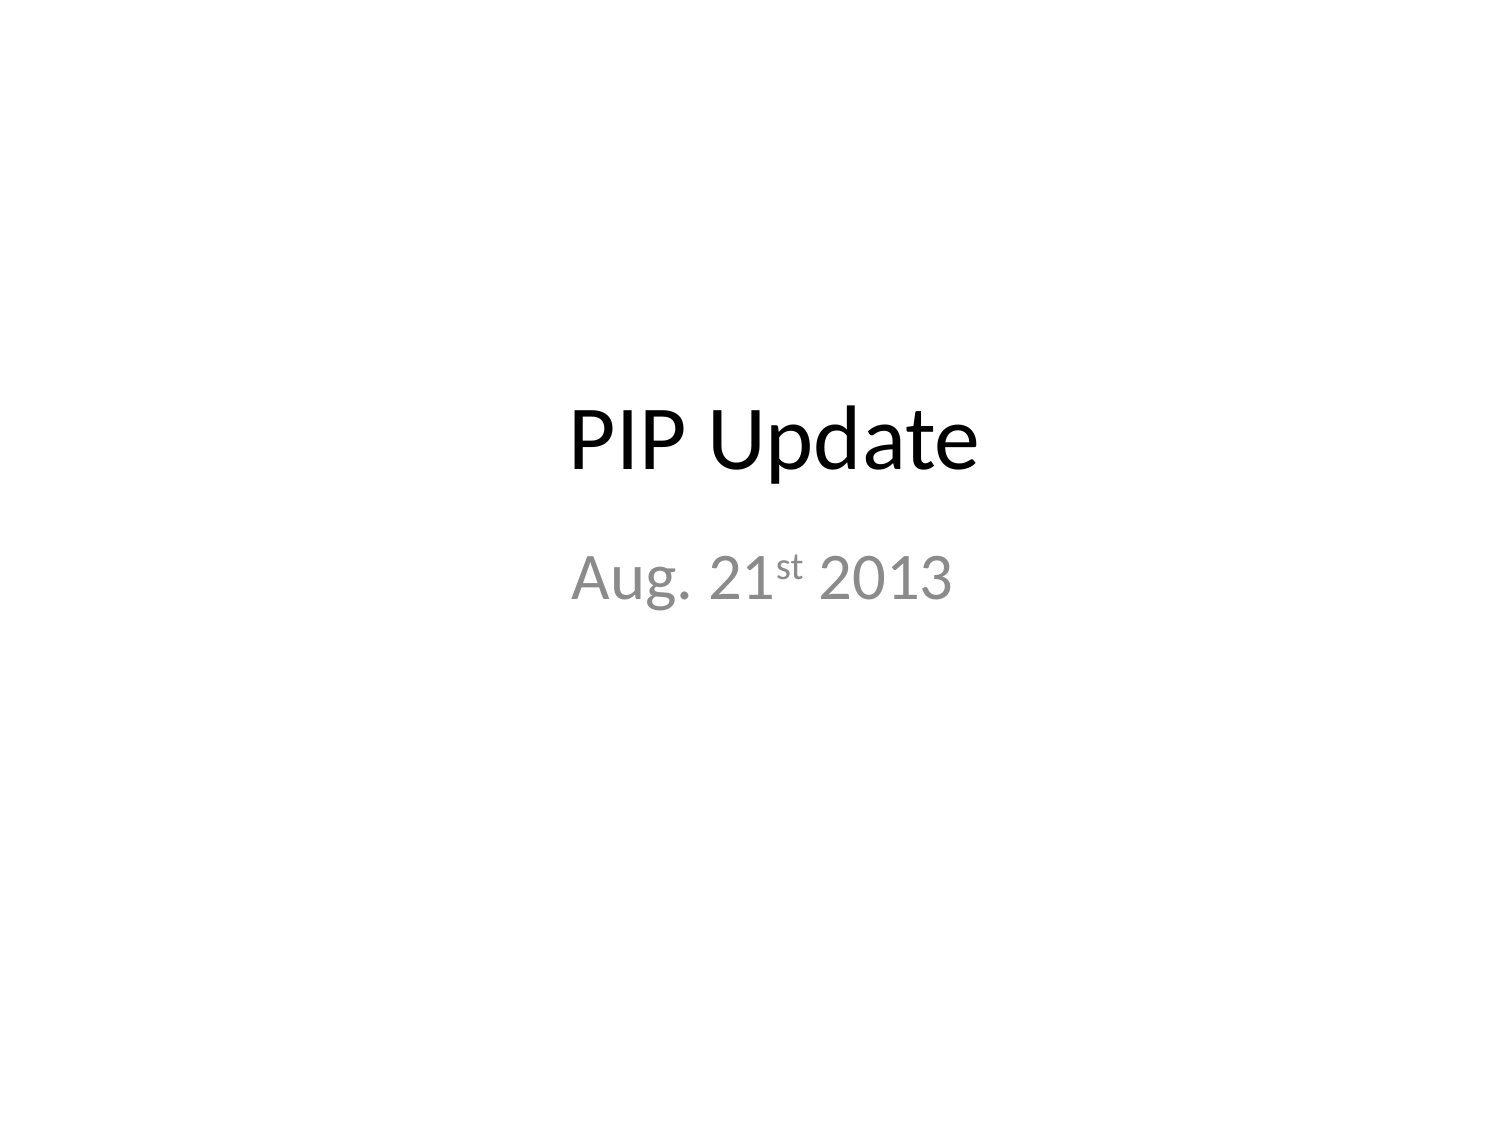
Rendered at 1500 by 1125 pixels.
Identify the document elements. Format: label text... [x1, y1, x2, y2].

title PIP Update [137, 312, 1413, 554]
subtitle Aug. 21st 2013 [237, 525, 1288, 813]
